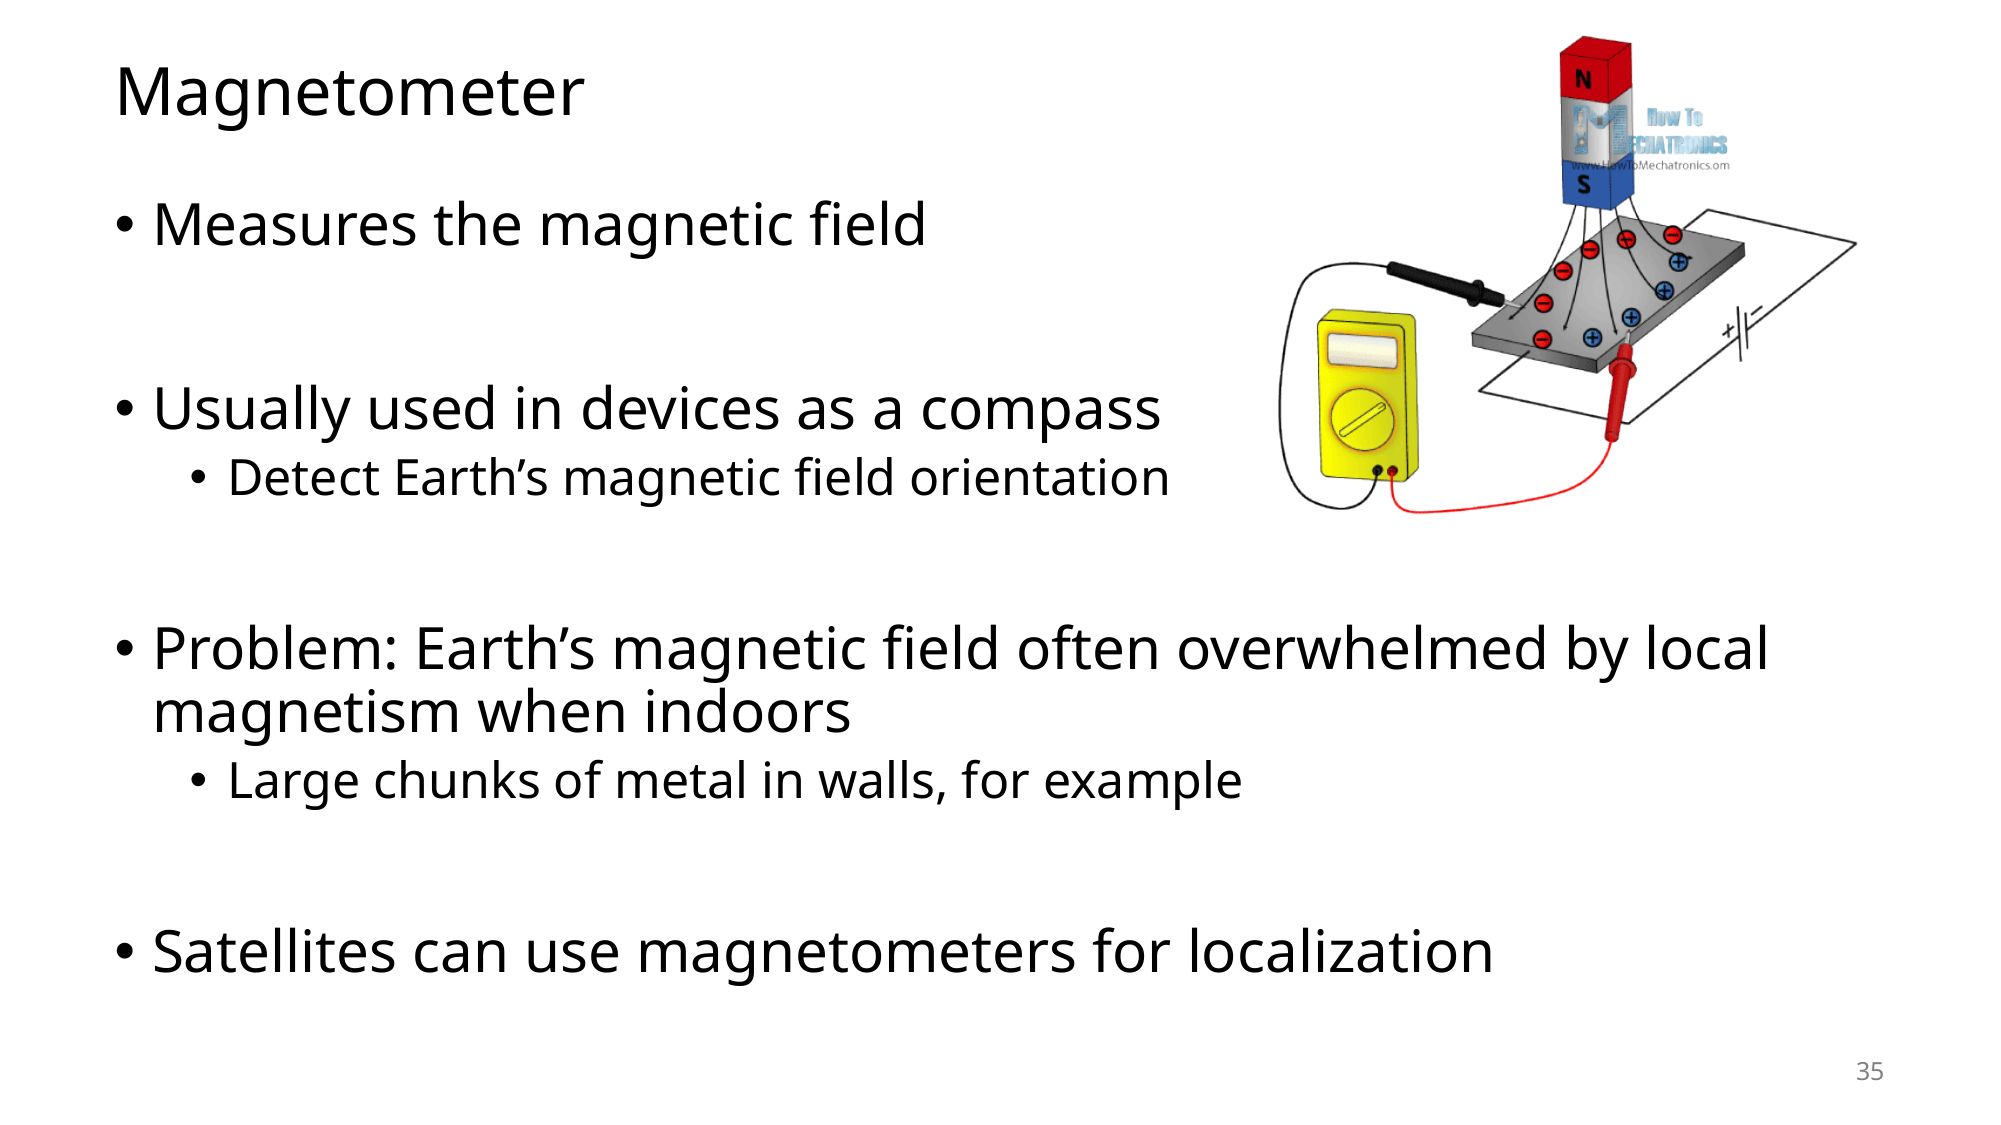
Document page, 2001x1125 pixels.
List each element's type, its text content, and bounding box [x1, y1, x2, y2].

title Magnetometer [99, 37, 1142, 150]
slide_number 35 [1749, 1042, 1900, 1103]
list Measures the magnetic field Usually used in devices as a compass Detect Earth’s magnetic field orientation Problem: Earth’s magnetic field often overwhelmed by local magnetism when indoors Large chunks of metal in walls, for example Satellites can use magnetometers for localization [99, 187, 1900, 1013]
picture [1142, 22, 1900, 517]
